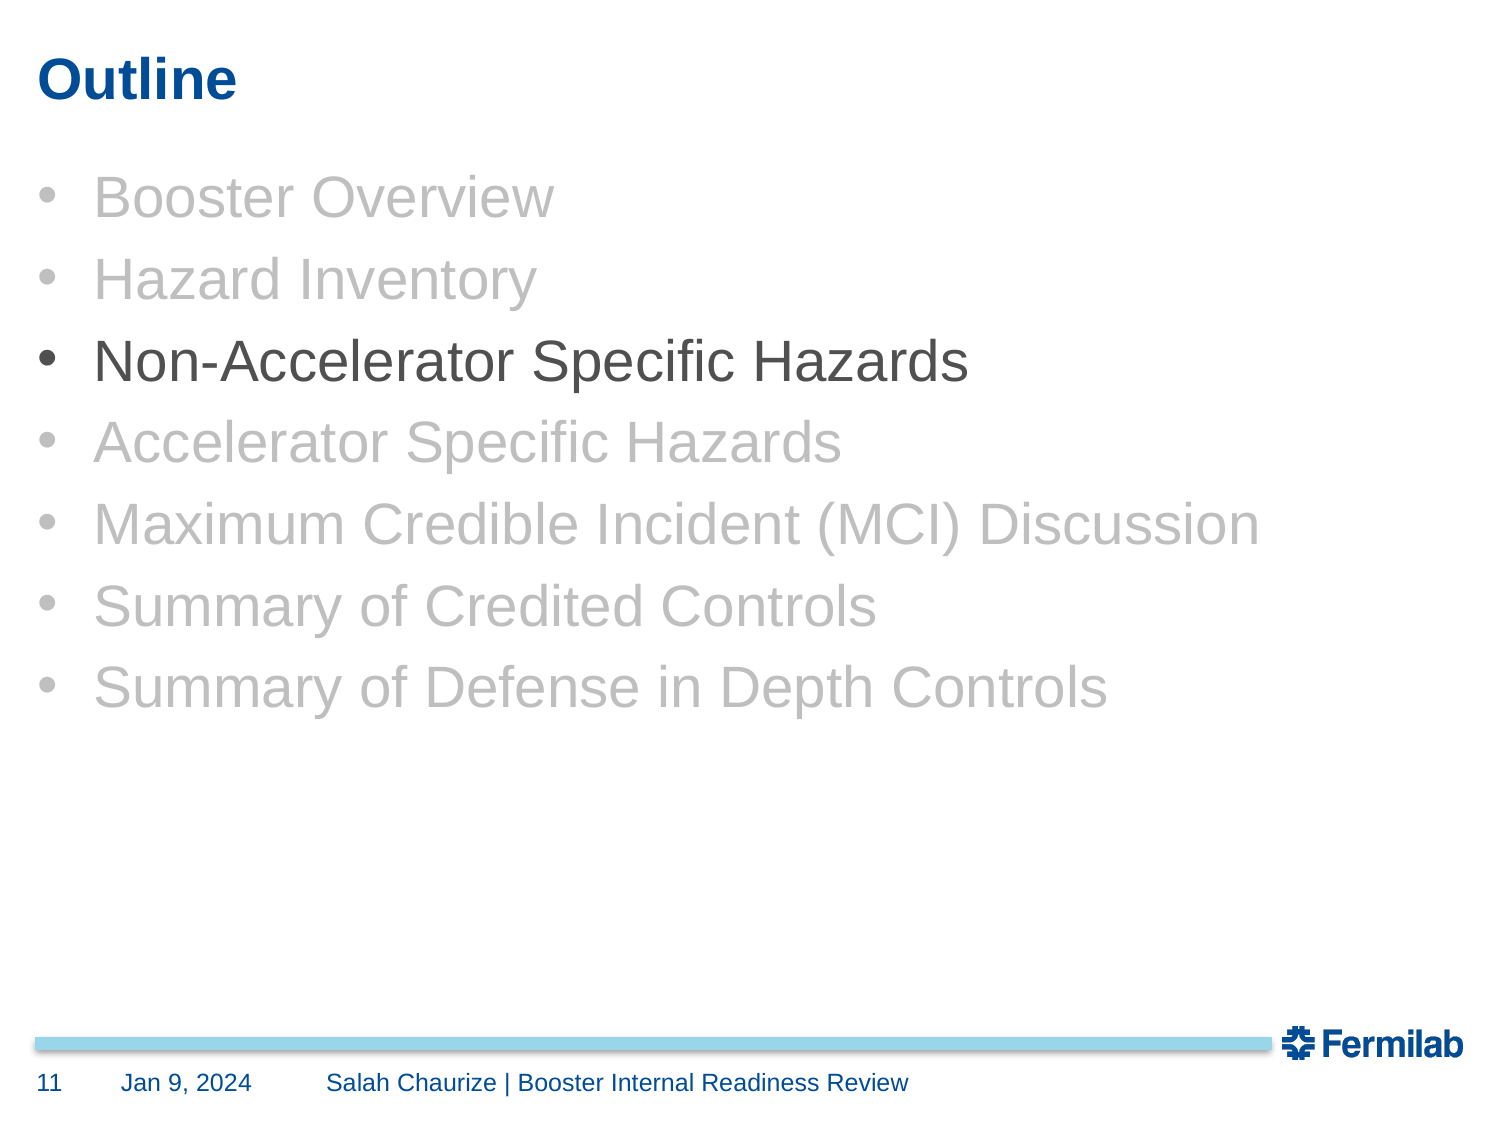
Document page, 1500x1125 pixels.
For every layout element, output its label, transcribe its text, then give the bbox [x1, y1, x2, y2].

footer Salah Chaurize | Booster Internal Readiness Review [325, 1066, 1326, 1104]
picture [1282, 1026, 1463, 1060]
list Booster Overview Hazard Inventory Non-Accelerator Specific Hazards Accelerator Specific Hazards Maximum Credible Incident (MCI) Discussion Summary of Credited Controls Summary of Defense in Depth Controls [37, 159, 1461, 925]
title Outline [37, 41, 1463, 112]
slide_number 11 [36, 1066, 105, 1106]
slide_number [120, 1066, 360, 1106]
